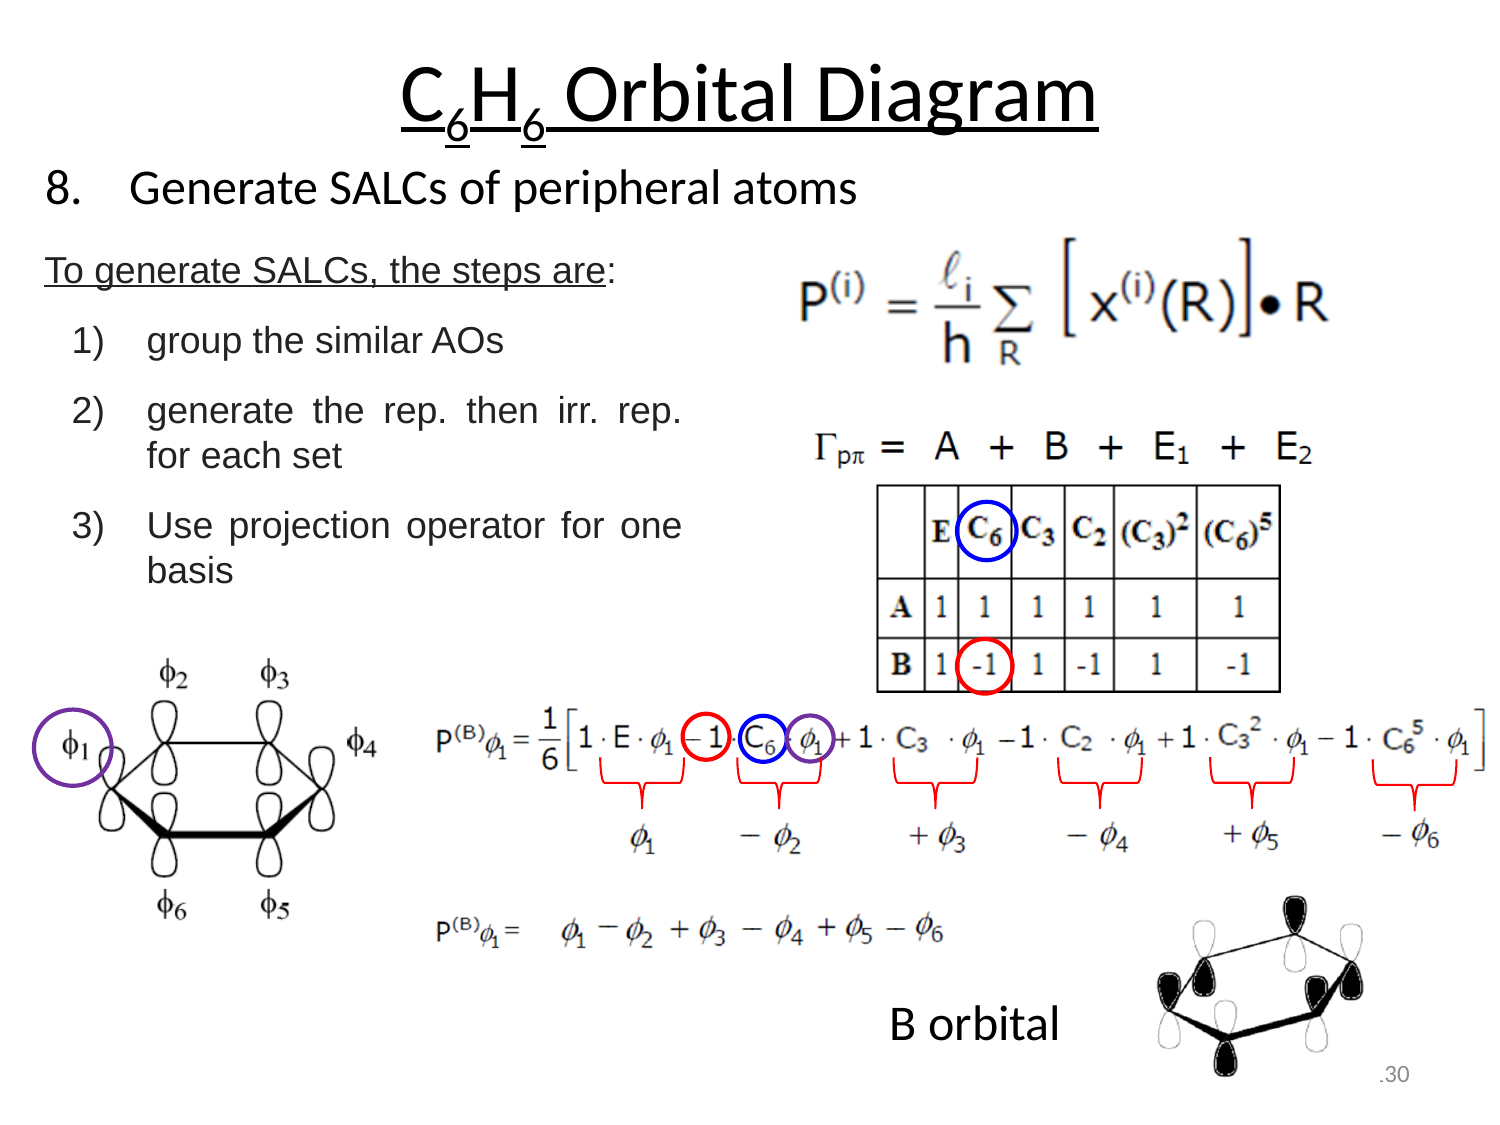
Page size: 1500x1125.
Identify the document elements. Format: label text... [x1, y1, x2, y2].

picture [426, 700, 1486, 774]
picture [730, 898, 810, 955]
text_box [600, 774, 684, 809]
picture [815, 898, 953, 955]
picture [905, 813, 968, 861]
picture [666, 907, 728, 955]
picture [790, 214, 1348, 375]
picture [873, 481, 1281, 693]
picture [1222, 813, 1283, 857]
picture [43, 647, 412, 934]
picture [427, 895, 525, 962]
picture [1055, 805, 1135, 861]
picture [618, 809, 665, 865]
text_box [1058, 774, 1142, 810]
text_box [31, 720, 43, 776]
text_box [875, 982, 1098, 1058]
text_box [893, 774, 978, 810]
picture [728, 805, 810, 866]
picture [1131, 877, 1380, 1084]
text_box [1372, 774, 1457, 812]
text_box Generate SALCs of peripheral atoms [30, 147, 1381, 258]
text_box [1210, 774, 1294, 810]
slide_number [1074, 1042, 1425, 1103]
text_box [29, 238, 698, 598]
picture [805, 418, 1319, 473]
picture [1369, 805, 1449, 861]
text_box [737, 774, 821, 810]
picture [550, 896, 662, 960]
text_box C6H6 Orbital Diagram [74, 0, 1425, 189]
